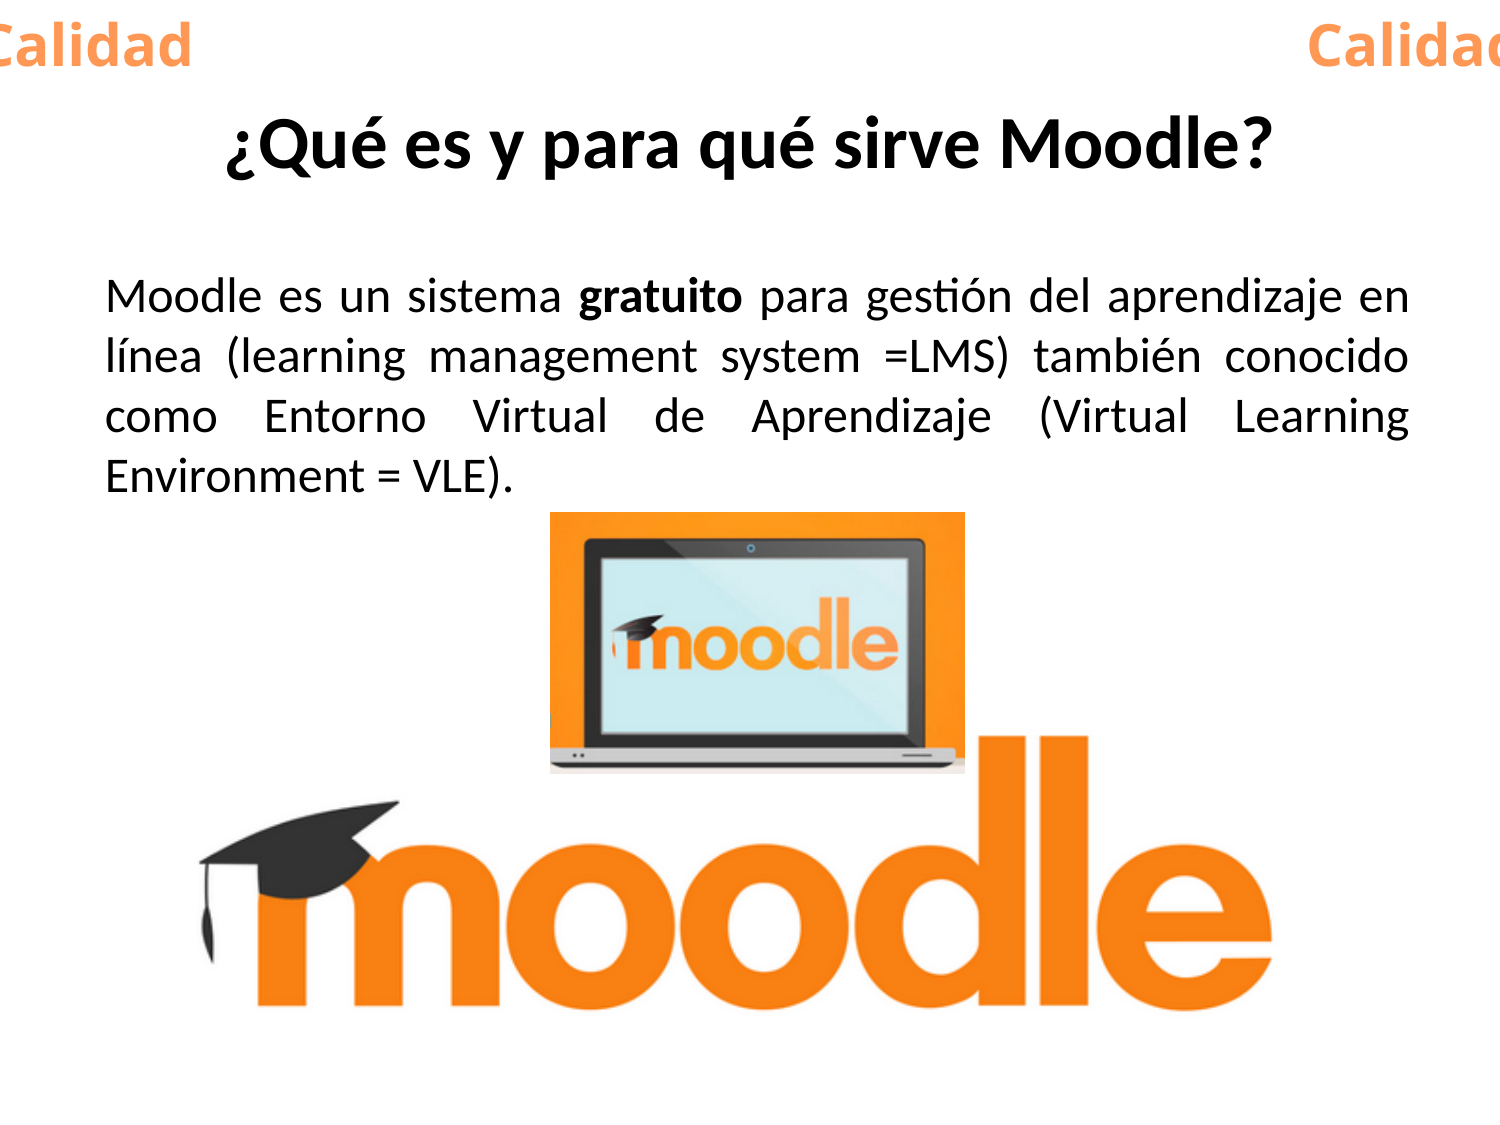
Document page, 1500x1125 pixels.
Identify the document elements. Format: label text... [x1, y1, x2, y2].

title ¿Qué es y para qué sirve Moodle? [75, 45, 1425, 233]
text_box Moodle es un sistema gratuito para gestión del aprendizaje en línea (learning management system =LMS) también conocido como Entorno Virtual de Aprendizaje (Virtual Learning Environment = VLE). [90, 255, 1425, 511]
text_box Calidad [1291, 1, 1500, 86]
picture [195, 512, 1320, 1125]
text_box Calidad [0, 1, 209, 86]
